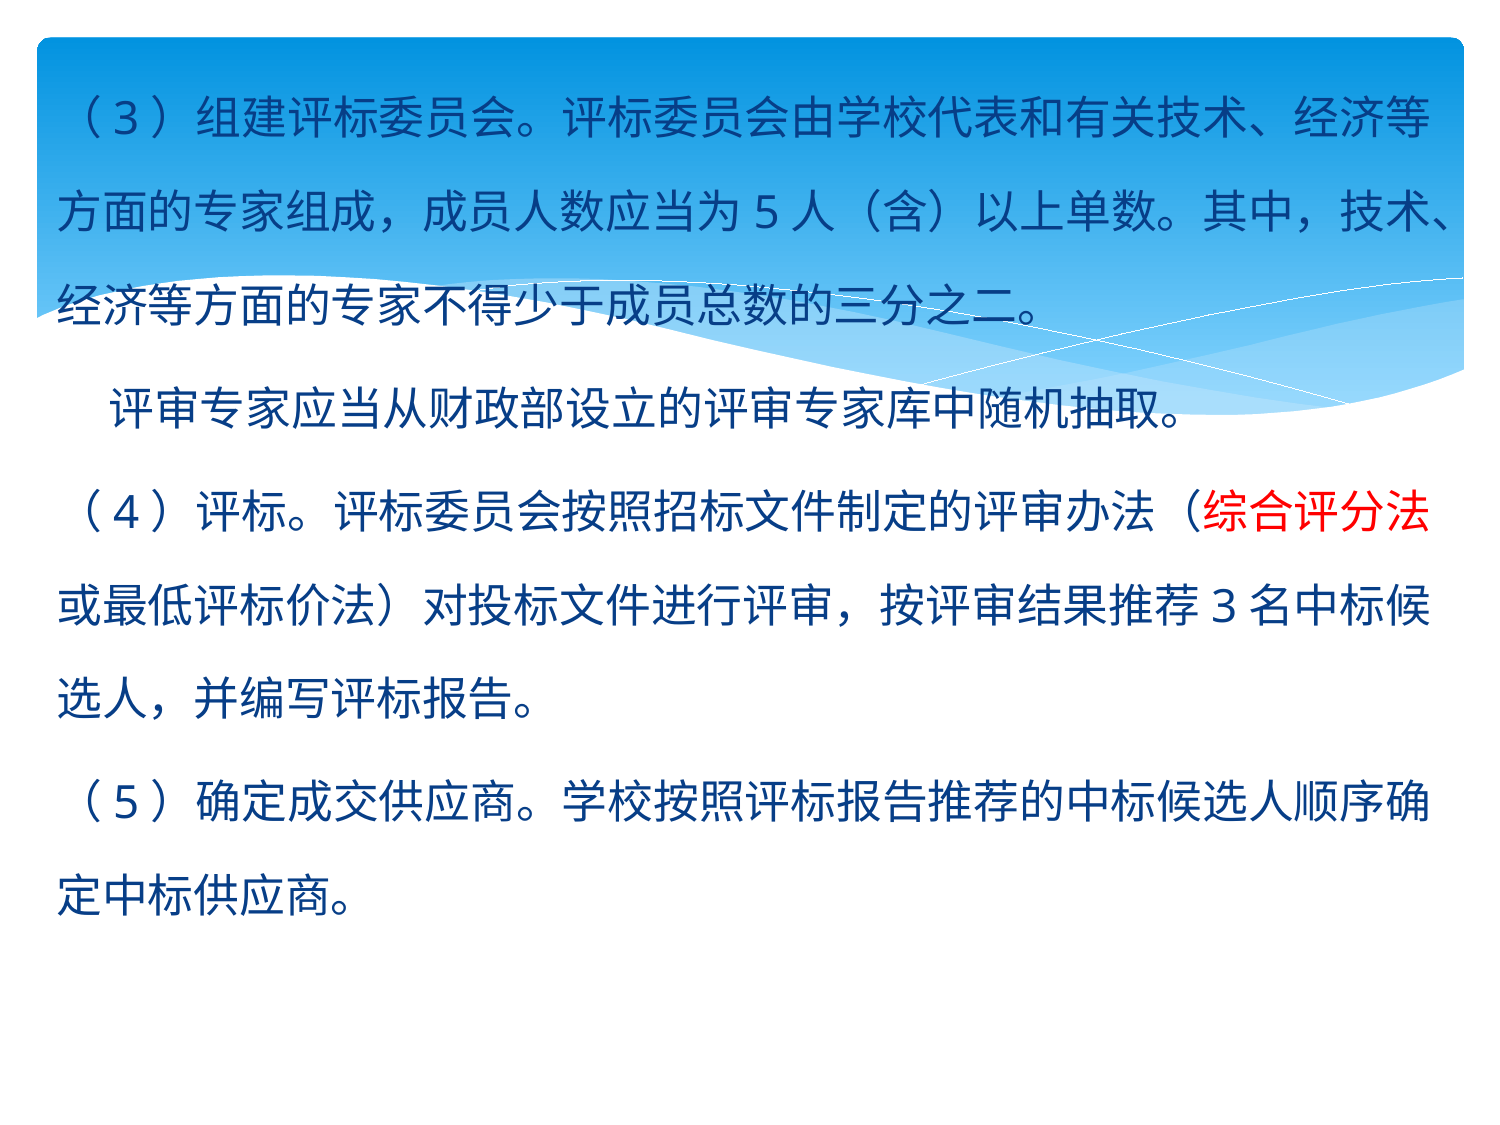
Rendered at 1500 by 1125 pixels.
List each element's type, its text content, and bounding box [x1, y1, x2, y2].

list （3）组建评标委员会。评标委员会由学校代表和有关技术、经济等方面的专家组成，成员人数应当为5人（含）以上单数。其中，技术、经济等方面的专家不得少于成员总数的三分之二。 评审专家应当从财政部设立的评审专家库中随机抽取。 （4）评标。评标委员会按照招标文件制定的评审办法（综合评分法或最低评标价法）对投标文件进行评审，按评审结果推荐3名中标候选人，并编写评标报告。 （5）确定成交供应商。学校按照评标报告推荐的中标候选人顺序确定中标供应商。 [41, 42, 1459, 1071]
